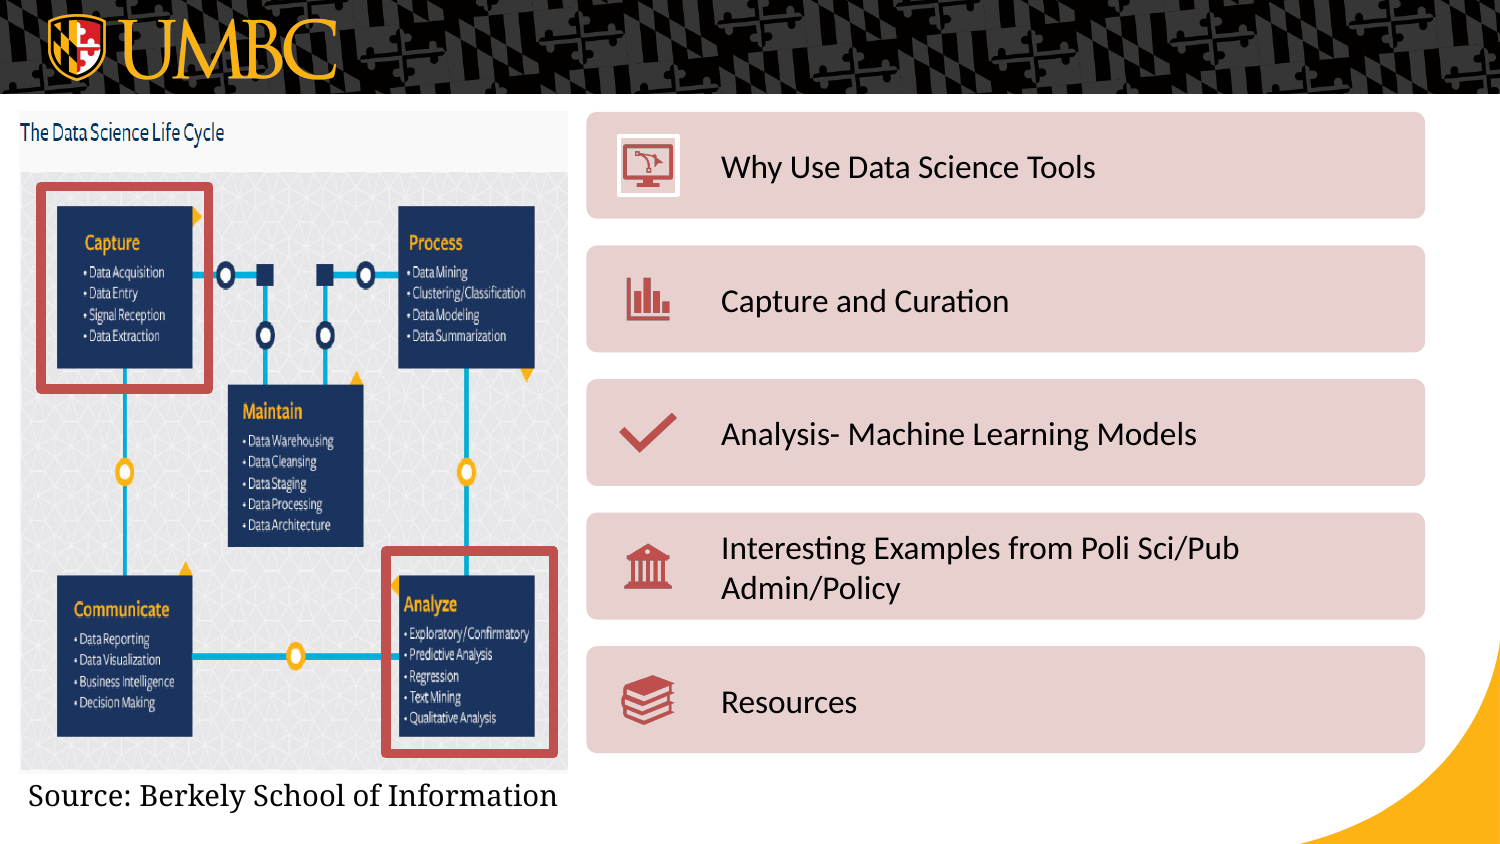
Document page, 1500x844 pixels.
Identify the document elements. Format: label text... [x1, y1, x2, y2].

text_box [586, 111, 1426, 754]
text_box Source: Berkely School of Information [13, 770, 574, 820]
picture [1299, 639, 1500, 844]
picture [0, 0, 1500, 94]
picture [19, 111, 568, 775]
